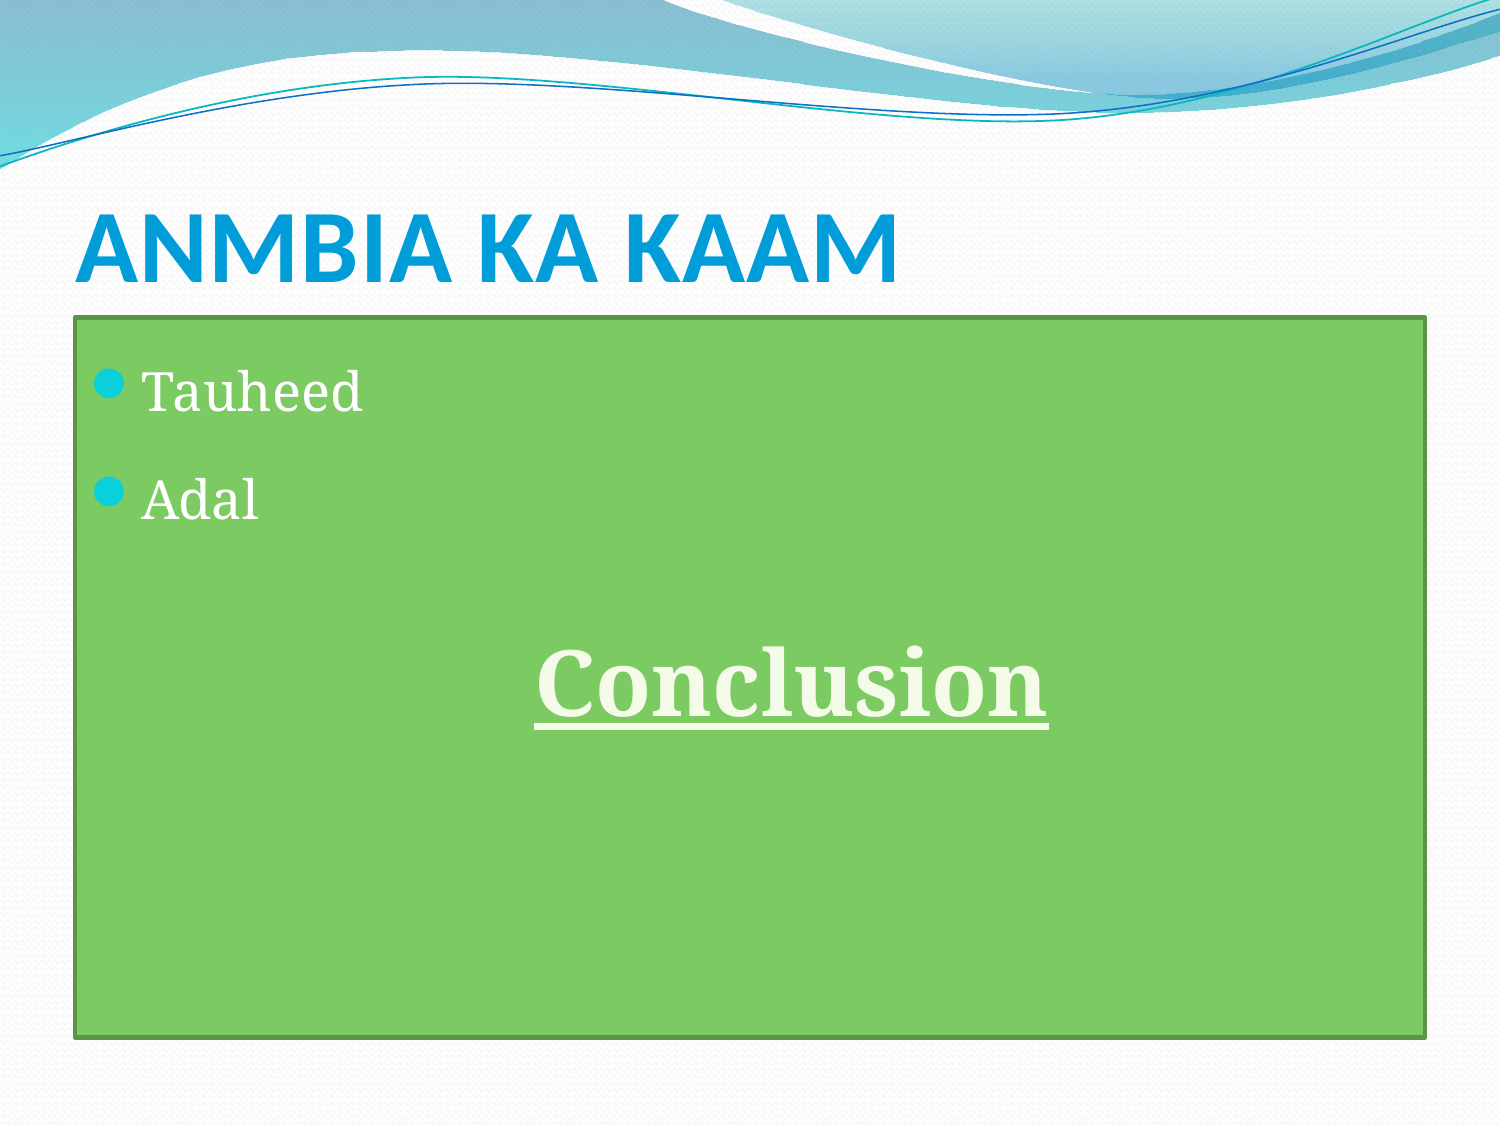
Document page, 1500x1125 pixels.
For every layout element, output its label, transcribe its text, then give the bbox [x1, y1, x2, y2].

list Tauheed Adal Conclusion [73, 315, 1427, 1040]
title ANMBIA KA KAAM [75, 115, 1425, 303]
